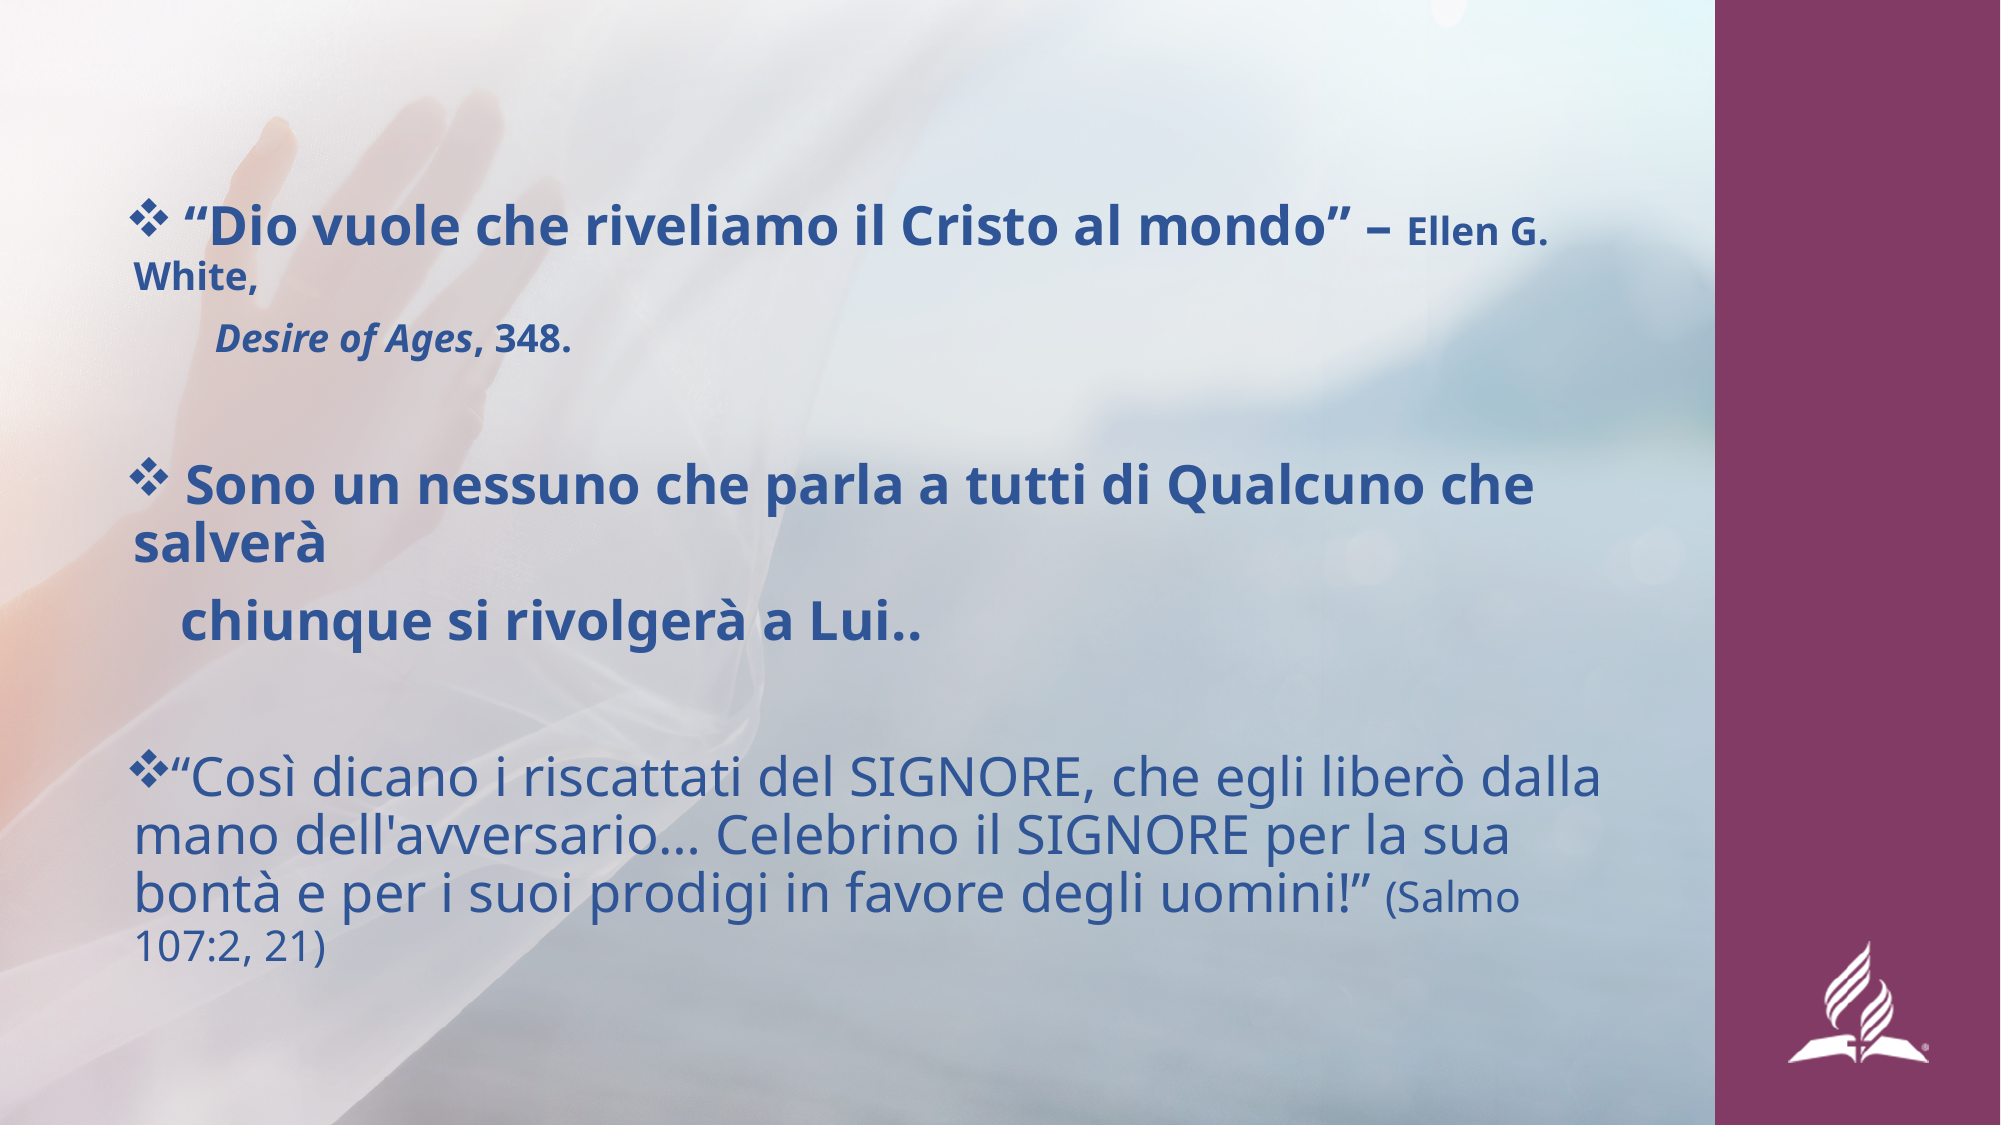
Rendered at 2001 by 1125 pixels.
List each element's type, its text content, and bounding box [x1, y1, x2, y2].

picture [0, 0, 2001, 1125]
list “Dio vuole che riveliamo il Cristo al mondo” – Ellen G. White, Desire of Ages, 348. Sono un nessuno che parla a tutti di Qualcuno che salverà chiunque si rivolgerà a Lui.. “Così dicano i riscattati del SIGNORE, che egli liberò dalla mano dell'avversario… Celebrino il SIGNORE per la sua bontà e per i suoi prodigi in favore degli uomini!” (Salmo 107:2, 21) [109, 191, 1647, 984]
